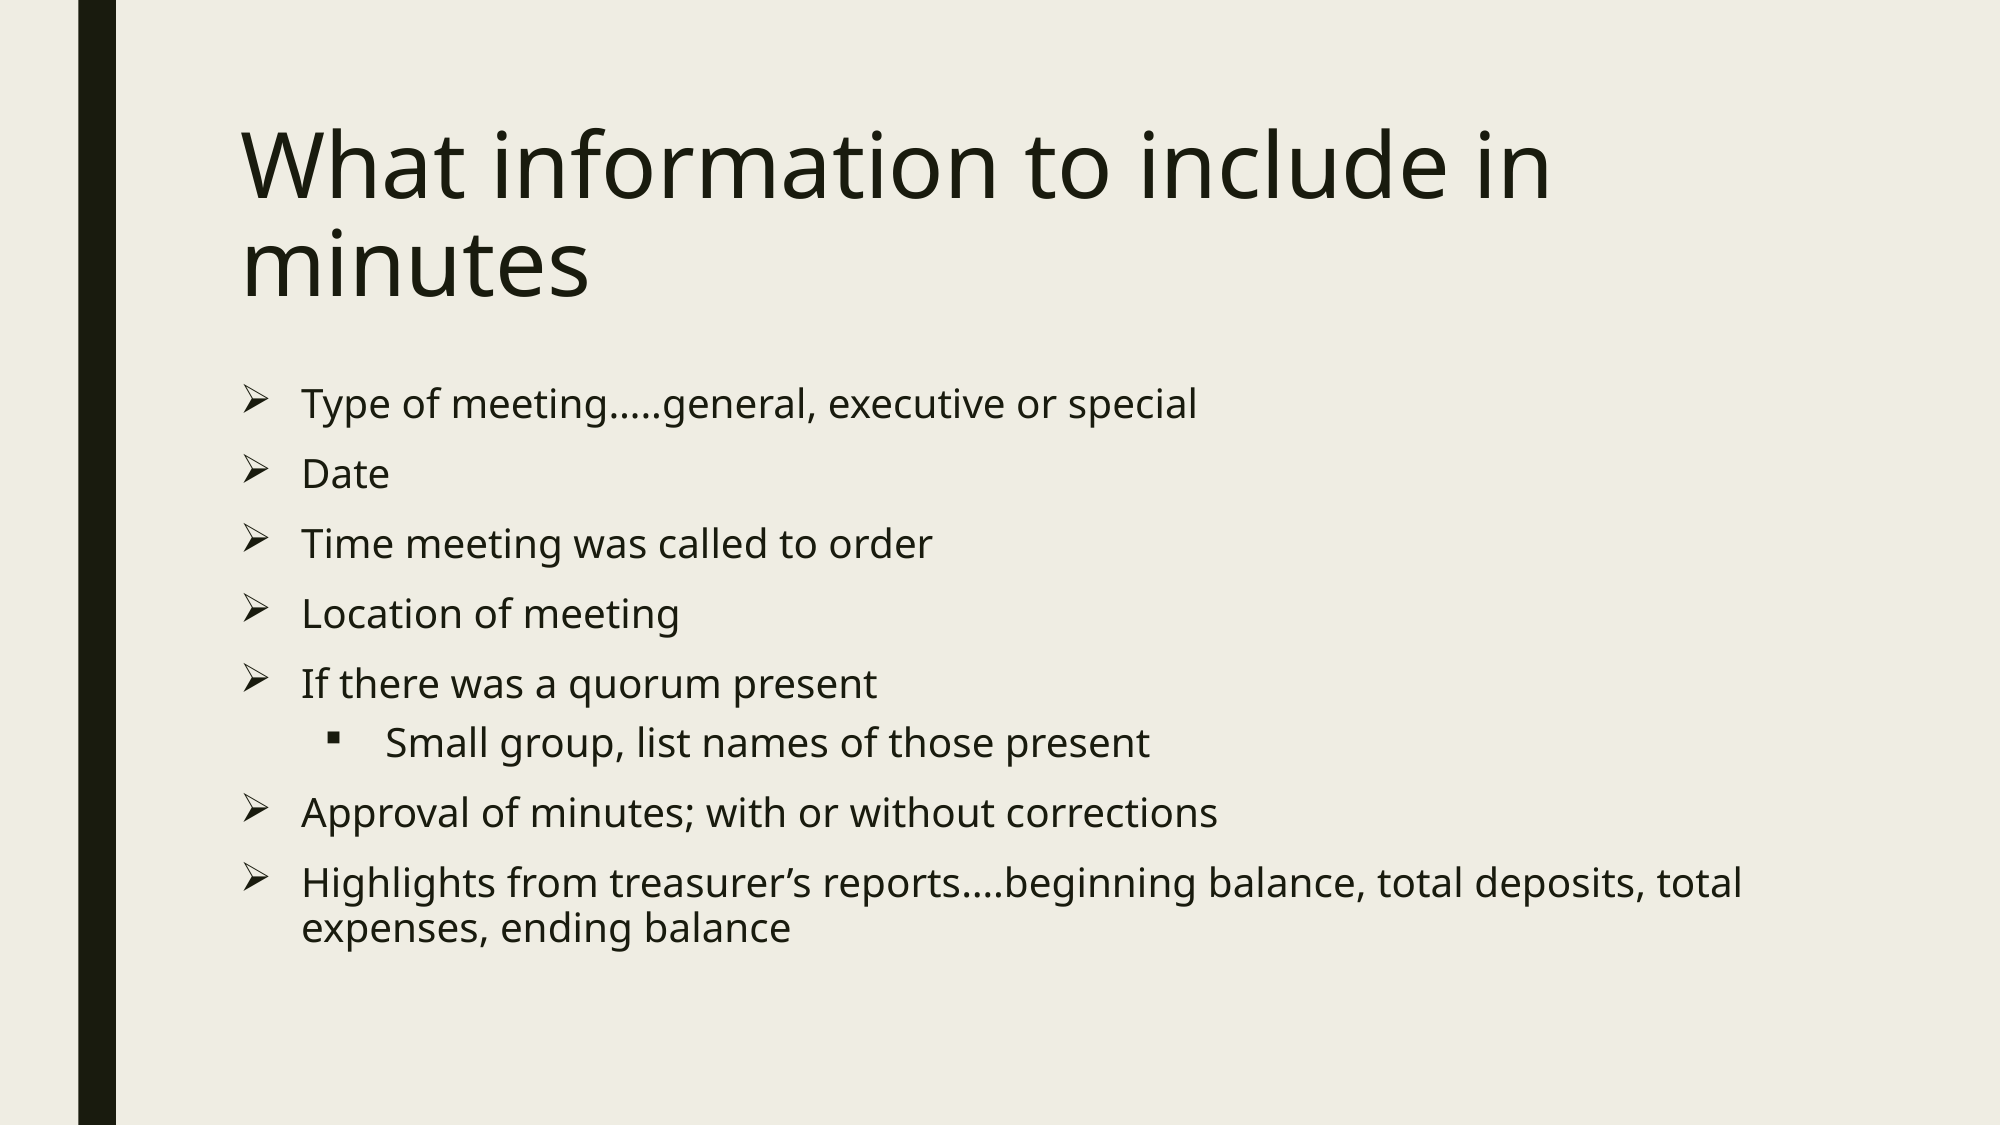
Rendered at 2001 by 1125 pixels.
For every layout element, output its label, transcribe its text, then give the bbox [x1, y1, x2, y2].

list Type of meeting…..general, executive or special Date Time meeting was called to order Location of meeting If there was a quorum present Small group, list names of those present Approval of minutes; with or without corrections Highlights from treasurer’s reports….beginning balance, total deposits, total expenses, ending balance [225, 375, 1800, 963]
title What information to include in minutes [225, 112, 1800, 357]
